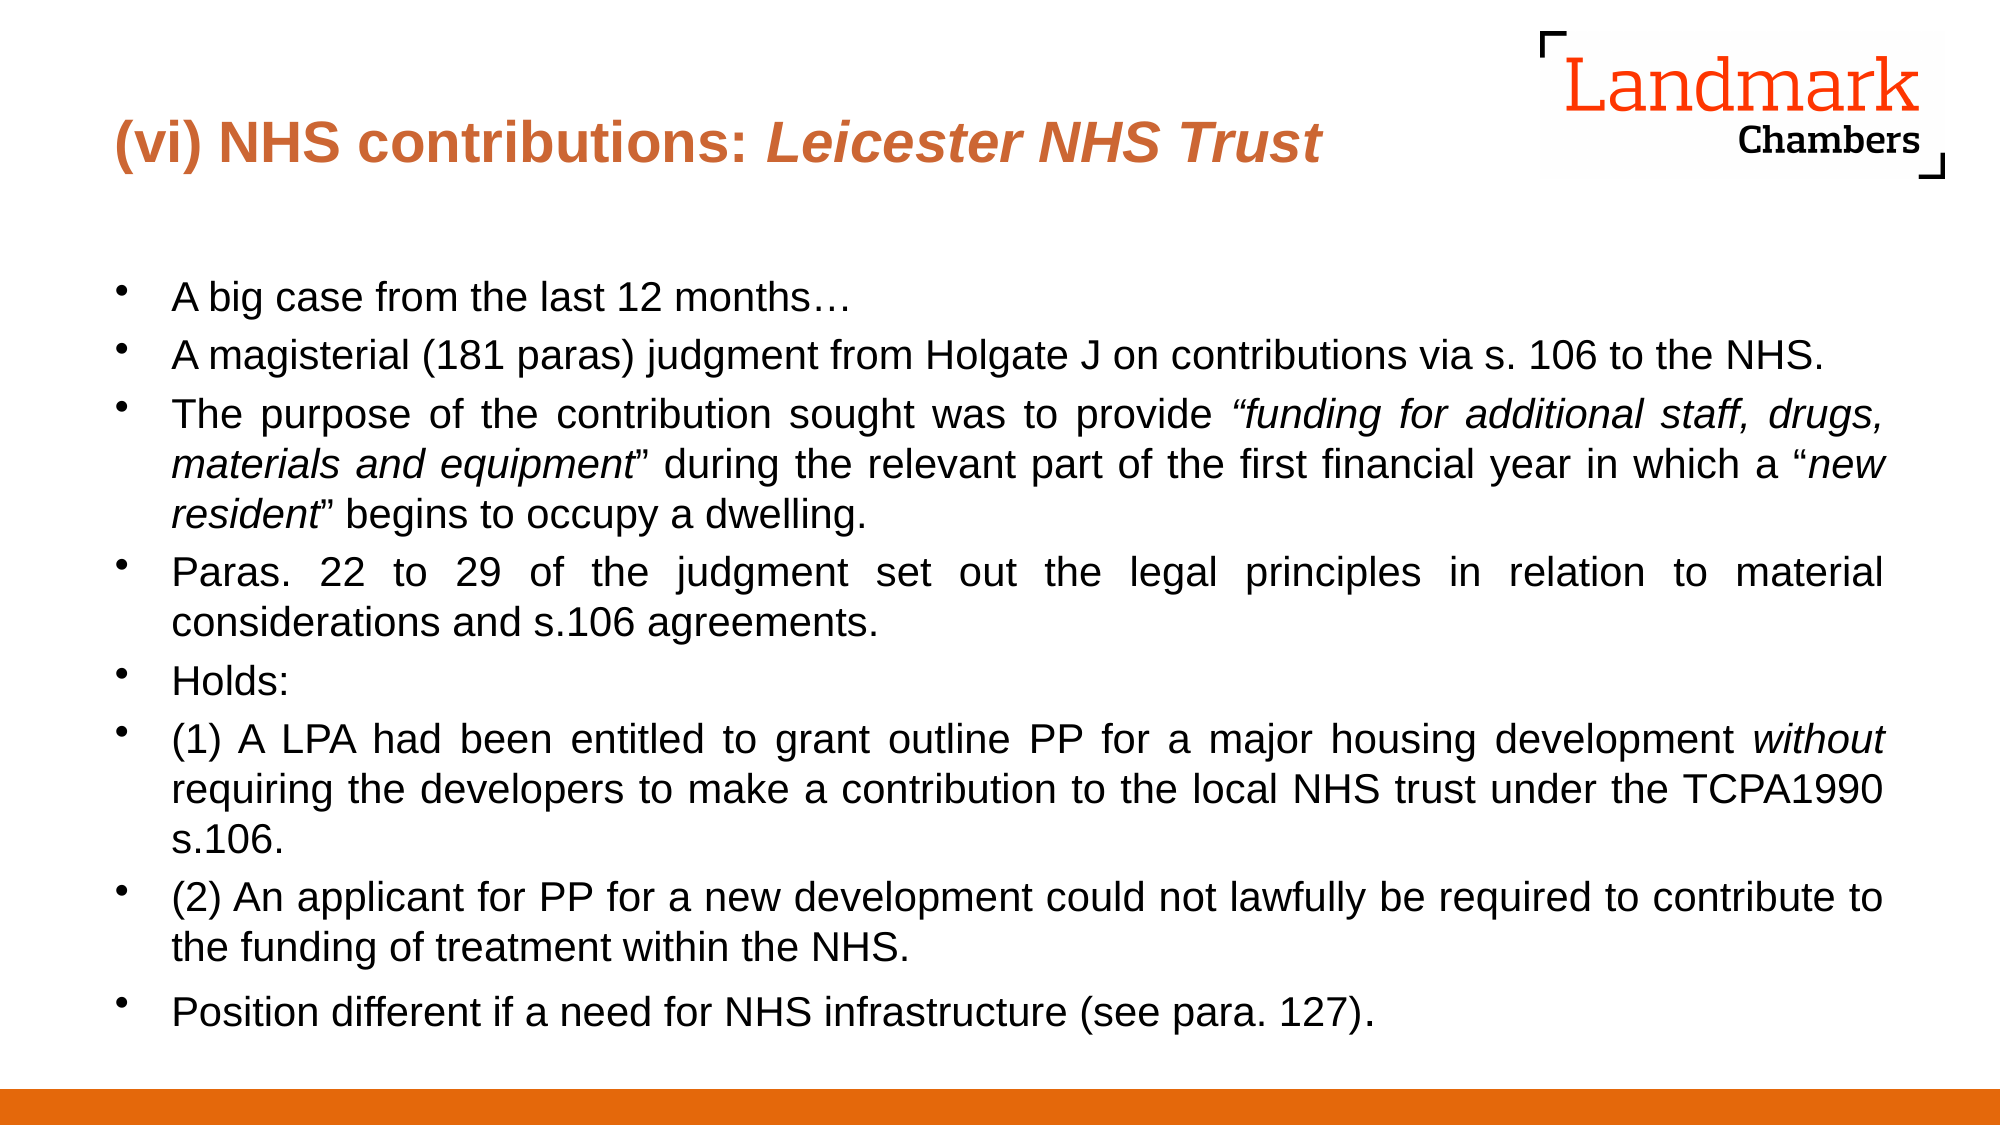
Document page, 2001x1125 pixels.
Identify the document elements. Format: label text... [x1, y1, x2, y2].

list A big case from the last 12 months… A magisterial (181 paras) judgment from Holgate J on contributions via s. 106 to the NHS. The purpose of the contribution sought was to provide “funding for additional staff, drugs, materials and equipment” during the relevant part of the first financial year in which a “new resident” begins to occupy a dwelling. Paras. 22 to 29 of the judgment set out the legal principles in relation to material considerations and s.106 agreements. Holds: (1) A LPA had been entitled to grant outline PP for a major housing development without requiring the developers to make a contribution to the local NHS trust under the TCPA1990 s.106. (2) An applicant for PP for a new development could not lawfully be required to contribute to the funding of treatment within the NHS. Position different if a need for NHS infrastructure (see para. 127). [99, 262, 1900, 1005]
picture [1540, 31, 1945, 179]
title (vi) NHS contributions: Leicester NHS Trust [99, 45, 1900, 233]
